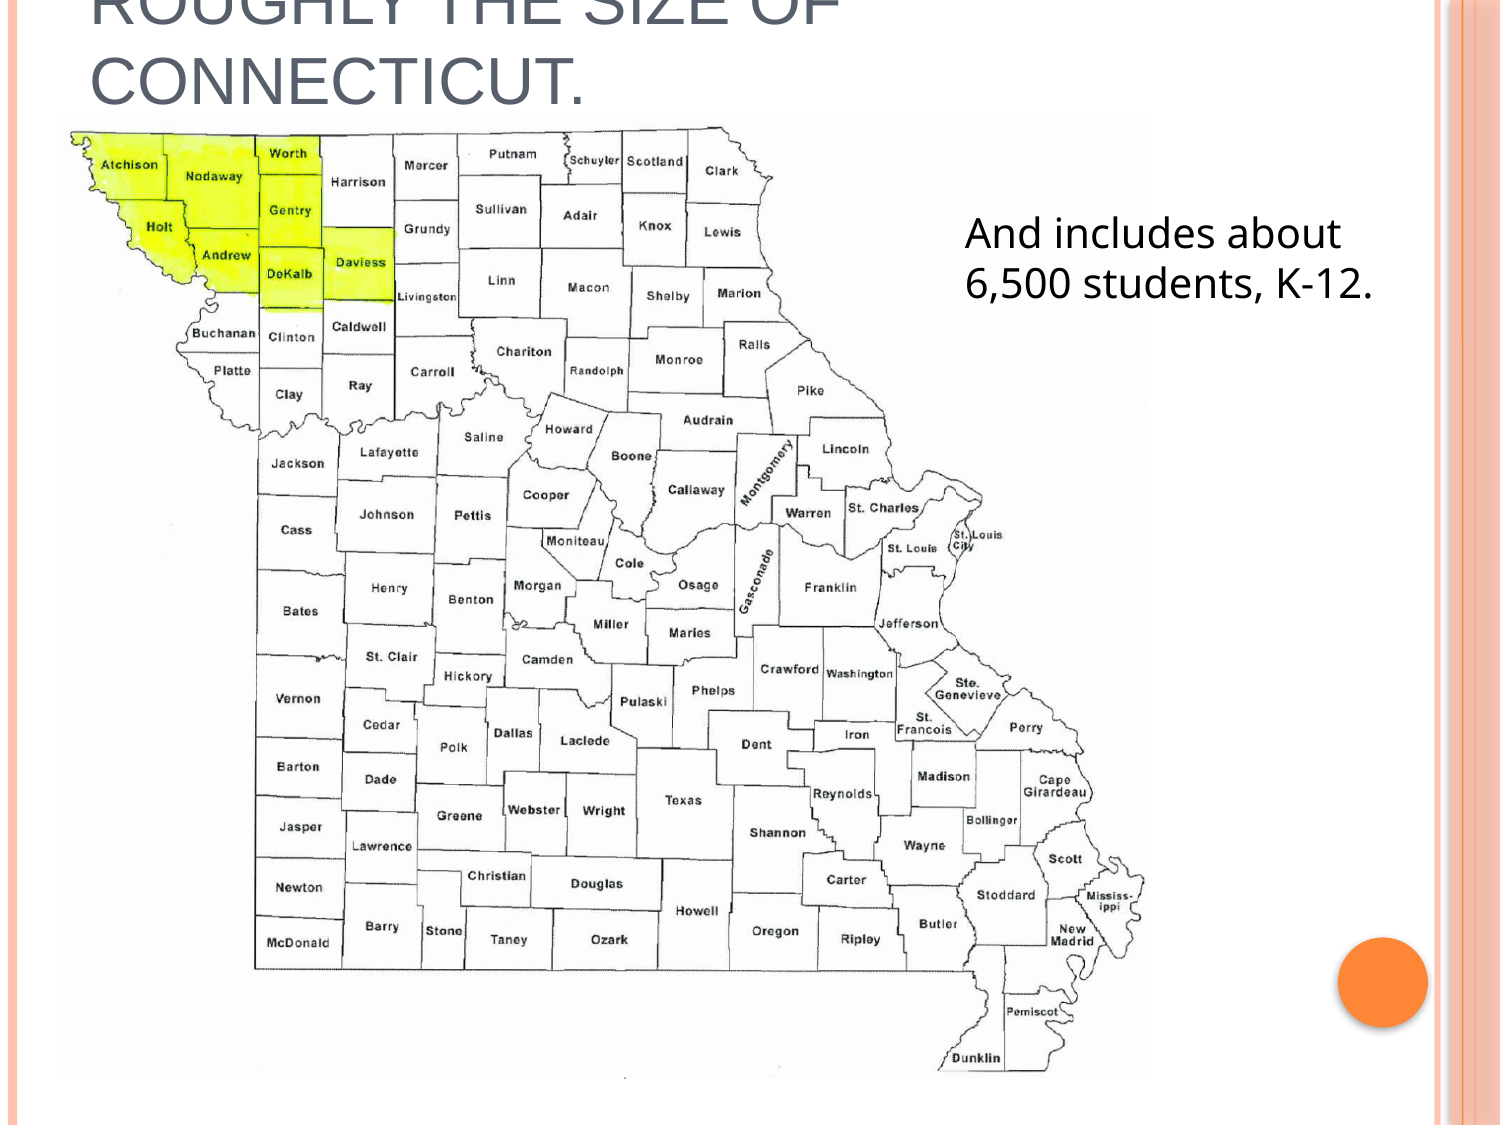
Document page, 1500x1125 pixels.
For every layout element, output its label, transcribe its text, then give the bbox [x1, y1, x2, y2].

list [61, 111, 1151, 1080]
text_box And includes about 6,500 students, K-12. [1157, 199, 1438, 315]
title Roughly the Size of Connecticut. [75, 45, 1300, 125]
